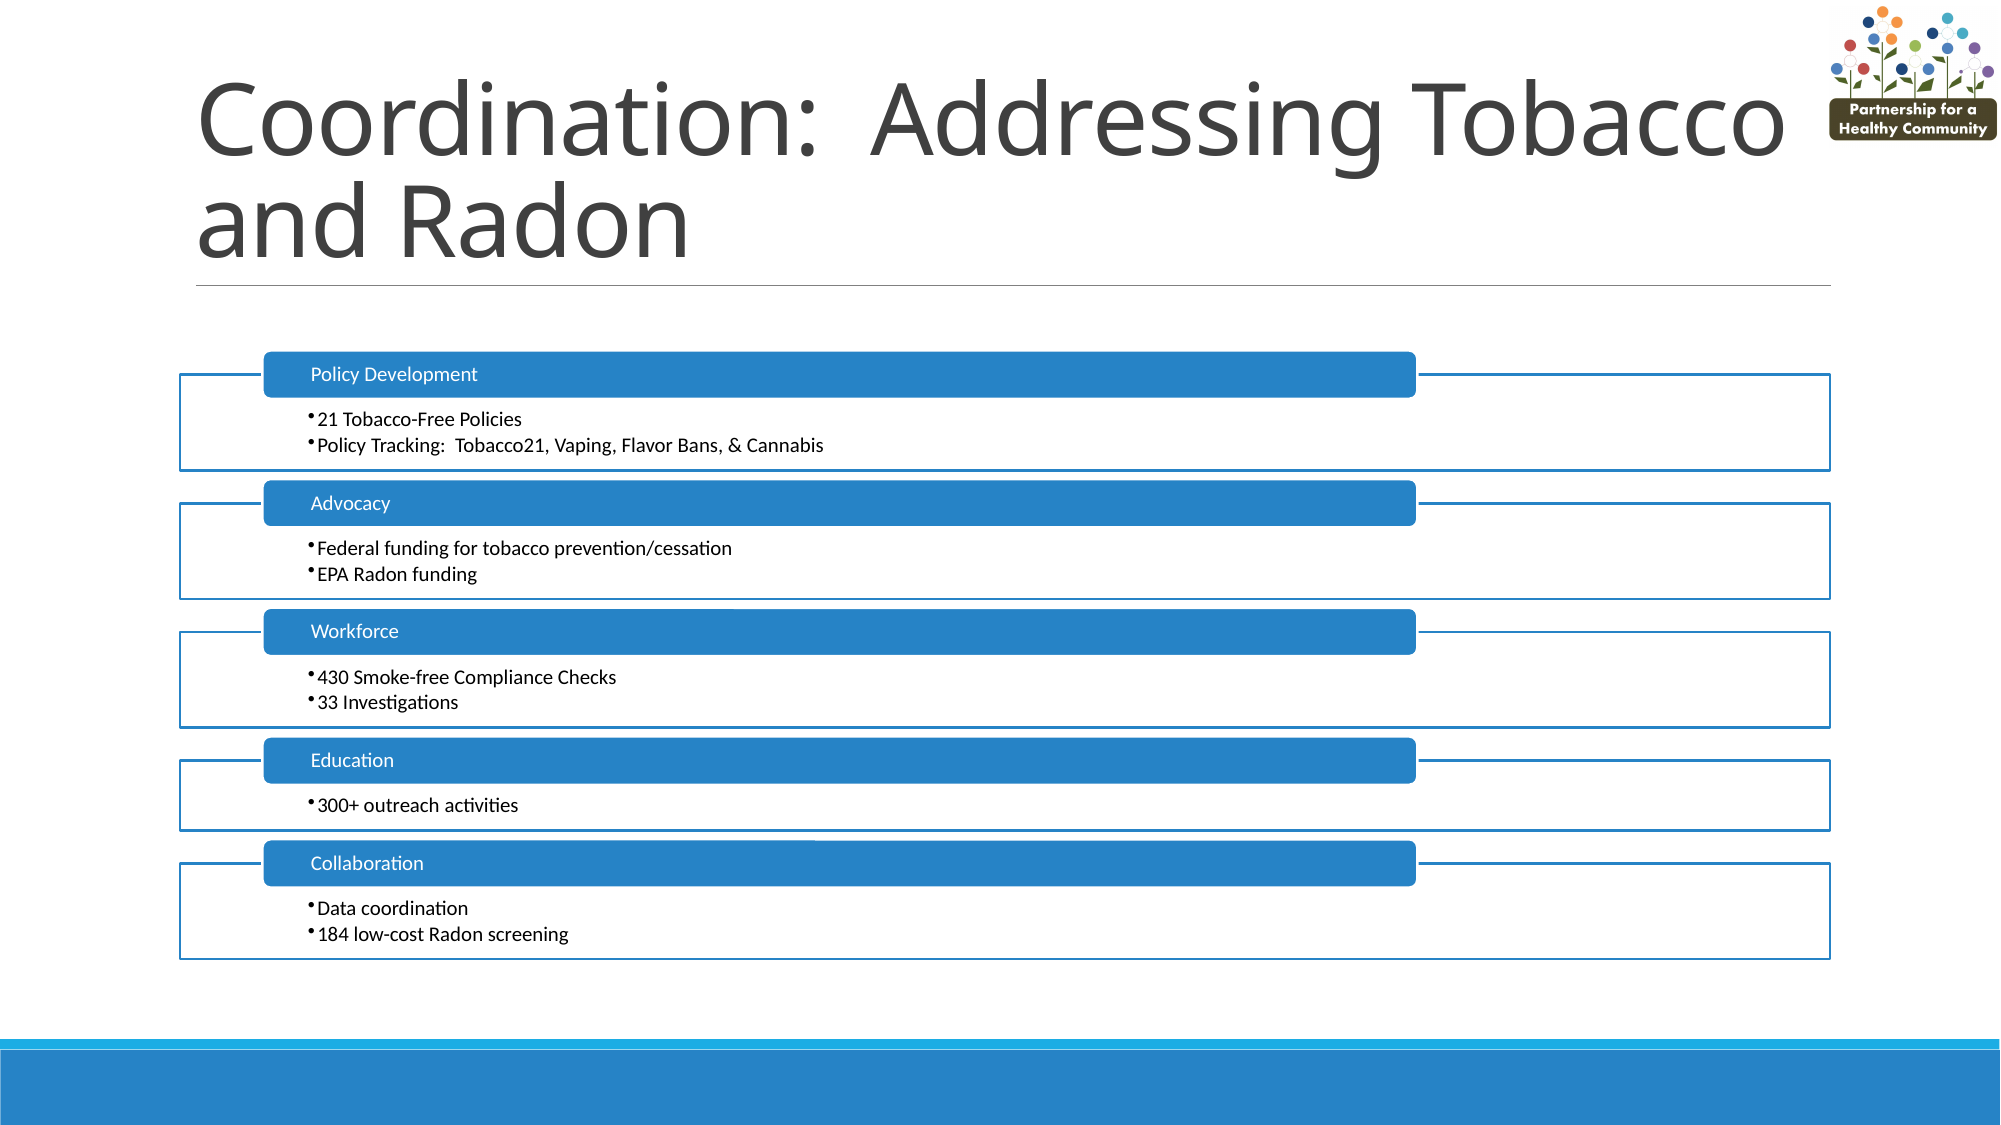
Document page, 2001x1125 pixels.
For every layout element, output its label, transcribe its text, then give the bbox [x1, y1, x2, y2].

picture [1828, 6, 1999, 148]
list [179, 343, 1831, 966]
title Coordination: Addressing Tobacco and Radon [180, 47, 1830, 285]
